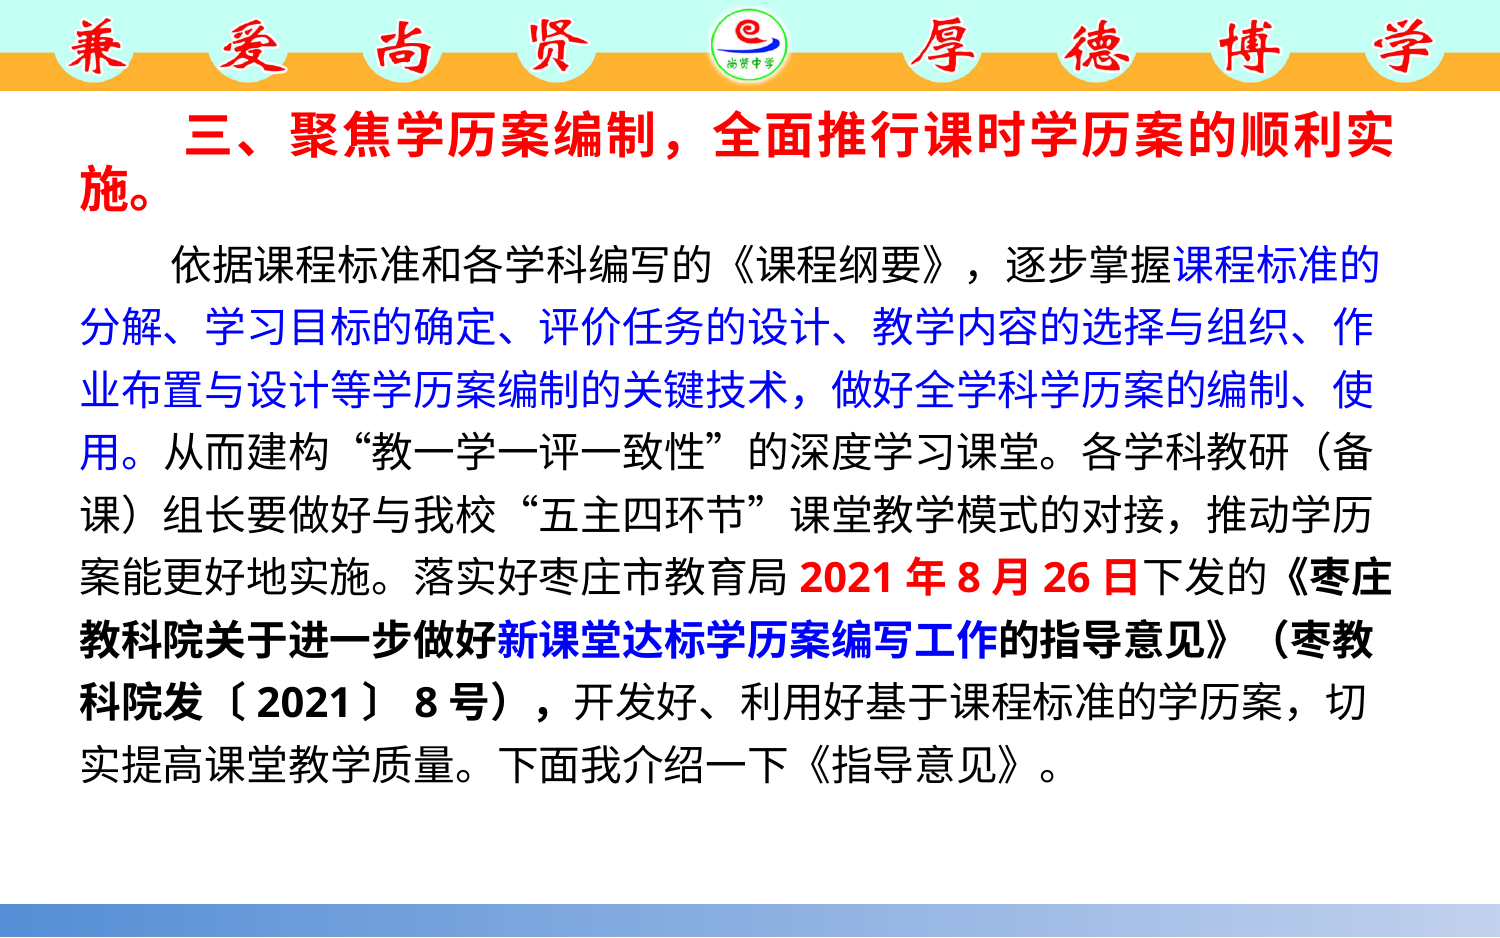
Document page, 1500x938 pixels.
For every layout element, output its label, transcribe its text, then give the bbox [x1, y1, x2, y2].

picture [0, 0, 1500, 91]
text_box [0, 904, 1500, 937]
text_box 三、聚焦学历案编制，全面推行课时学历案的顺利实施。 依据课程标准和各学科编写的《课程纲要》，逐步掌握课程标准的分解、学习目标的确定、评价任务的设计、教学内容的选择与组织、作业布置与设计等学历案编制的关键技术，做好全学科学历案的编制、使用。从而建构“教一学一评一致性”的深度学习课堂。各学科教研（备课）组长要做好与我校“五主四环节”课堂教学模式的对接，推动学历案能更好地实施。落实好枣庄市教育局2021年8月26日下发的《枣庄教科院关于进一步做好新课堂达标学历案编写工作的指导意见》（枣教科院发〔2021〕8号），开发好、利用好基于课程标准的学历案，切实提高课堂教学质量。下面我介绍一下《指导意见》。 [64, 102, 1412, 796]
